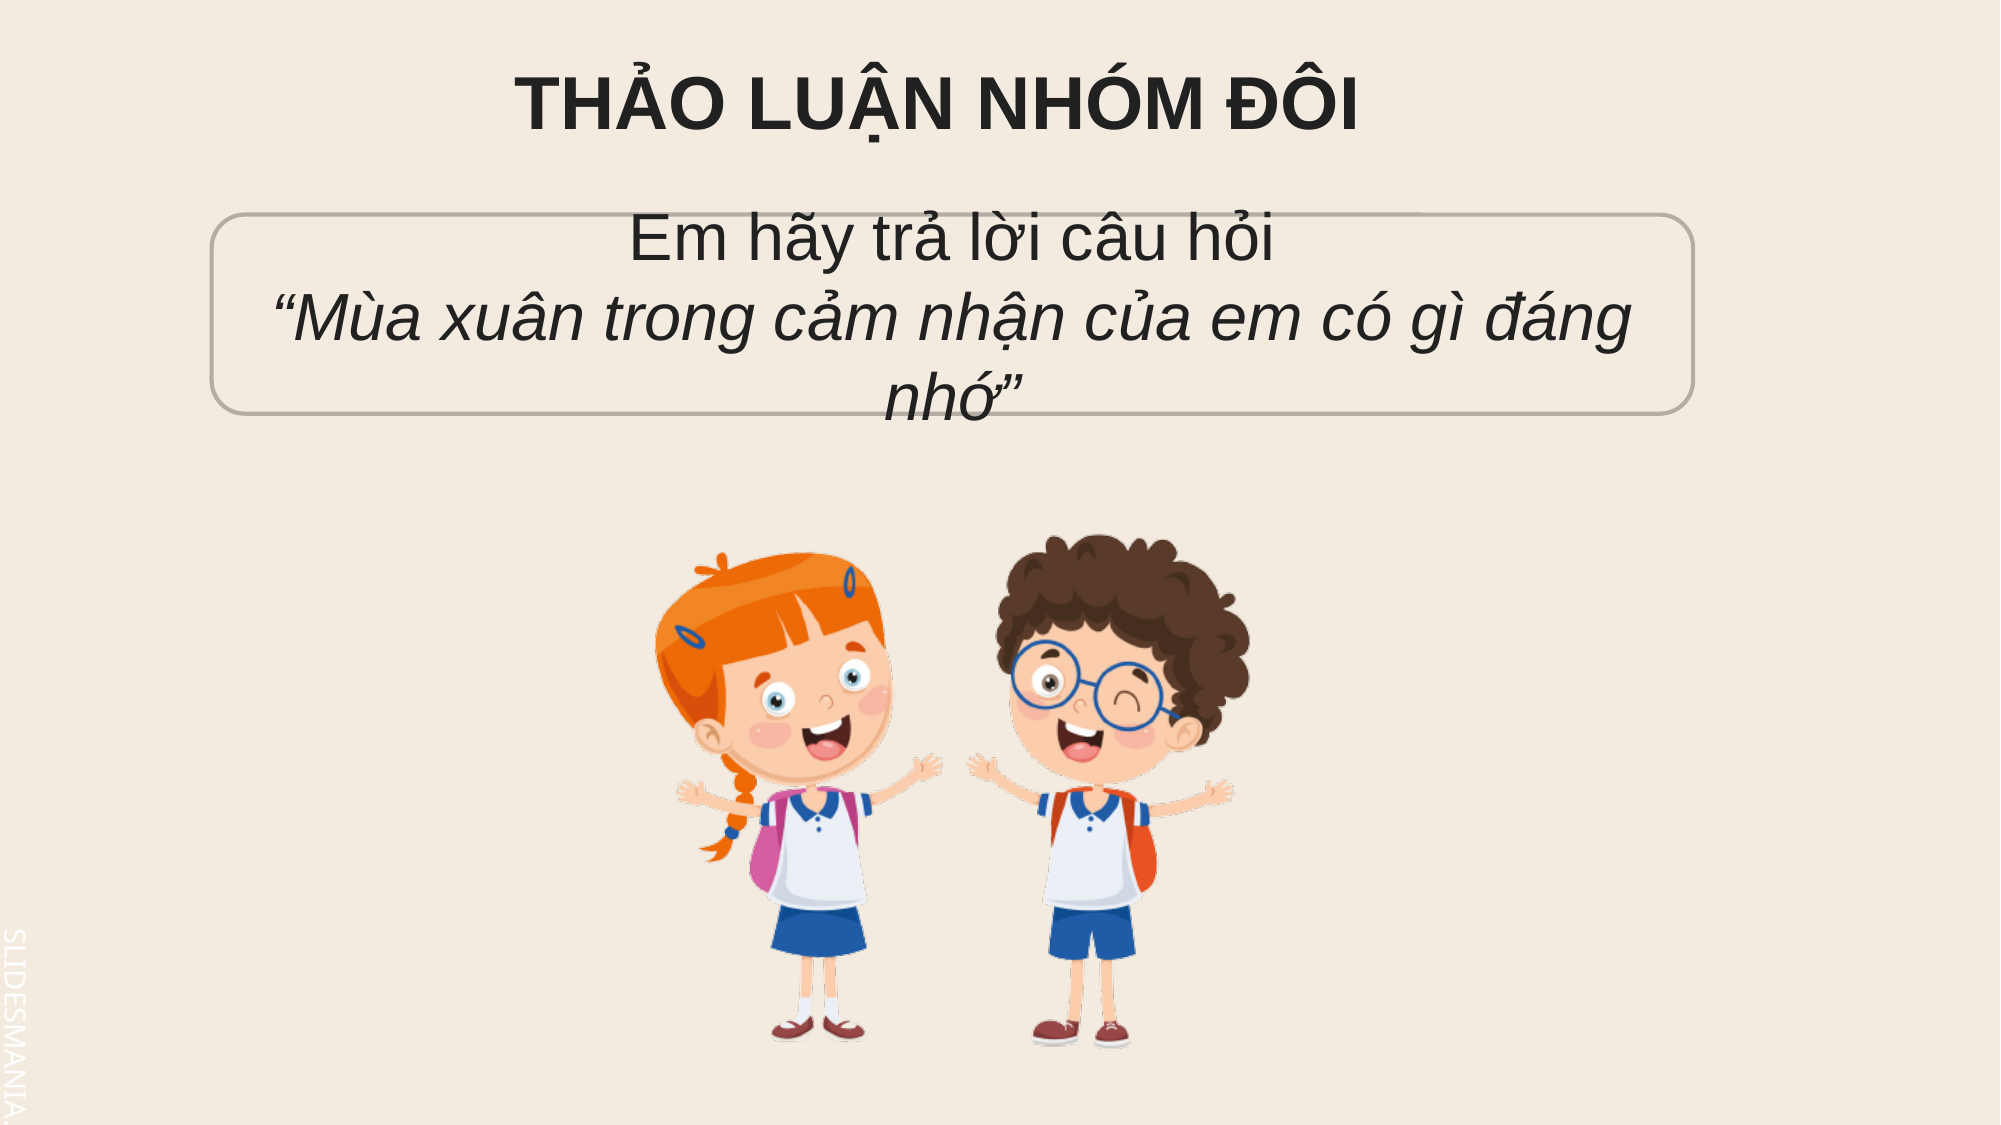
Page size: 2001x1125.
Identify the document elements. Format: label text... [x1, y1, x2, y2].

text_box THẢO LUẬN NHÓM ĐÔI [499, 46, 1405, 152]
picture [618, 458, 1287, 1125]
text_box Em hãy trả lời câu hỏi “Mùa xuân trong cảm nhận của em có gì đáng nhớ” [209, 212, 1696, 416]
